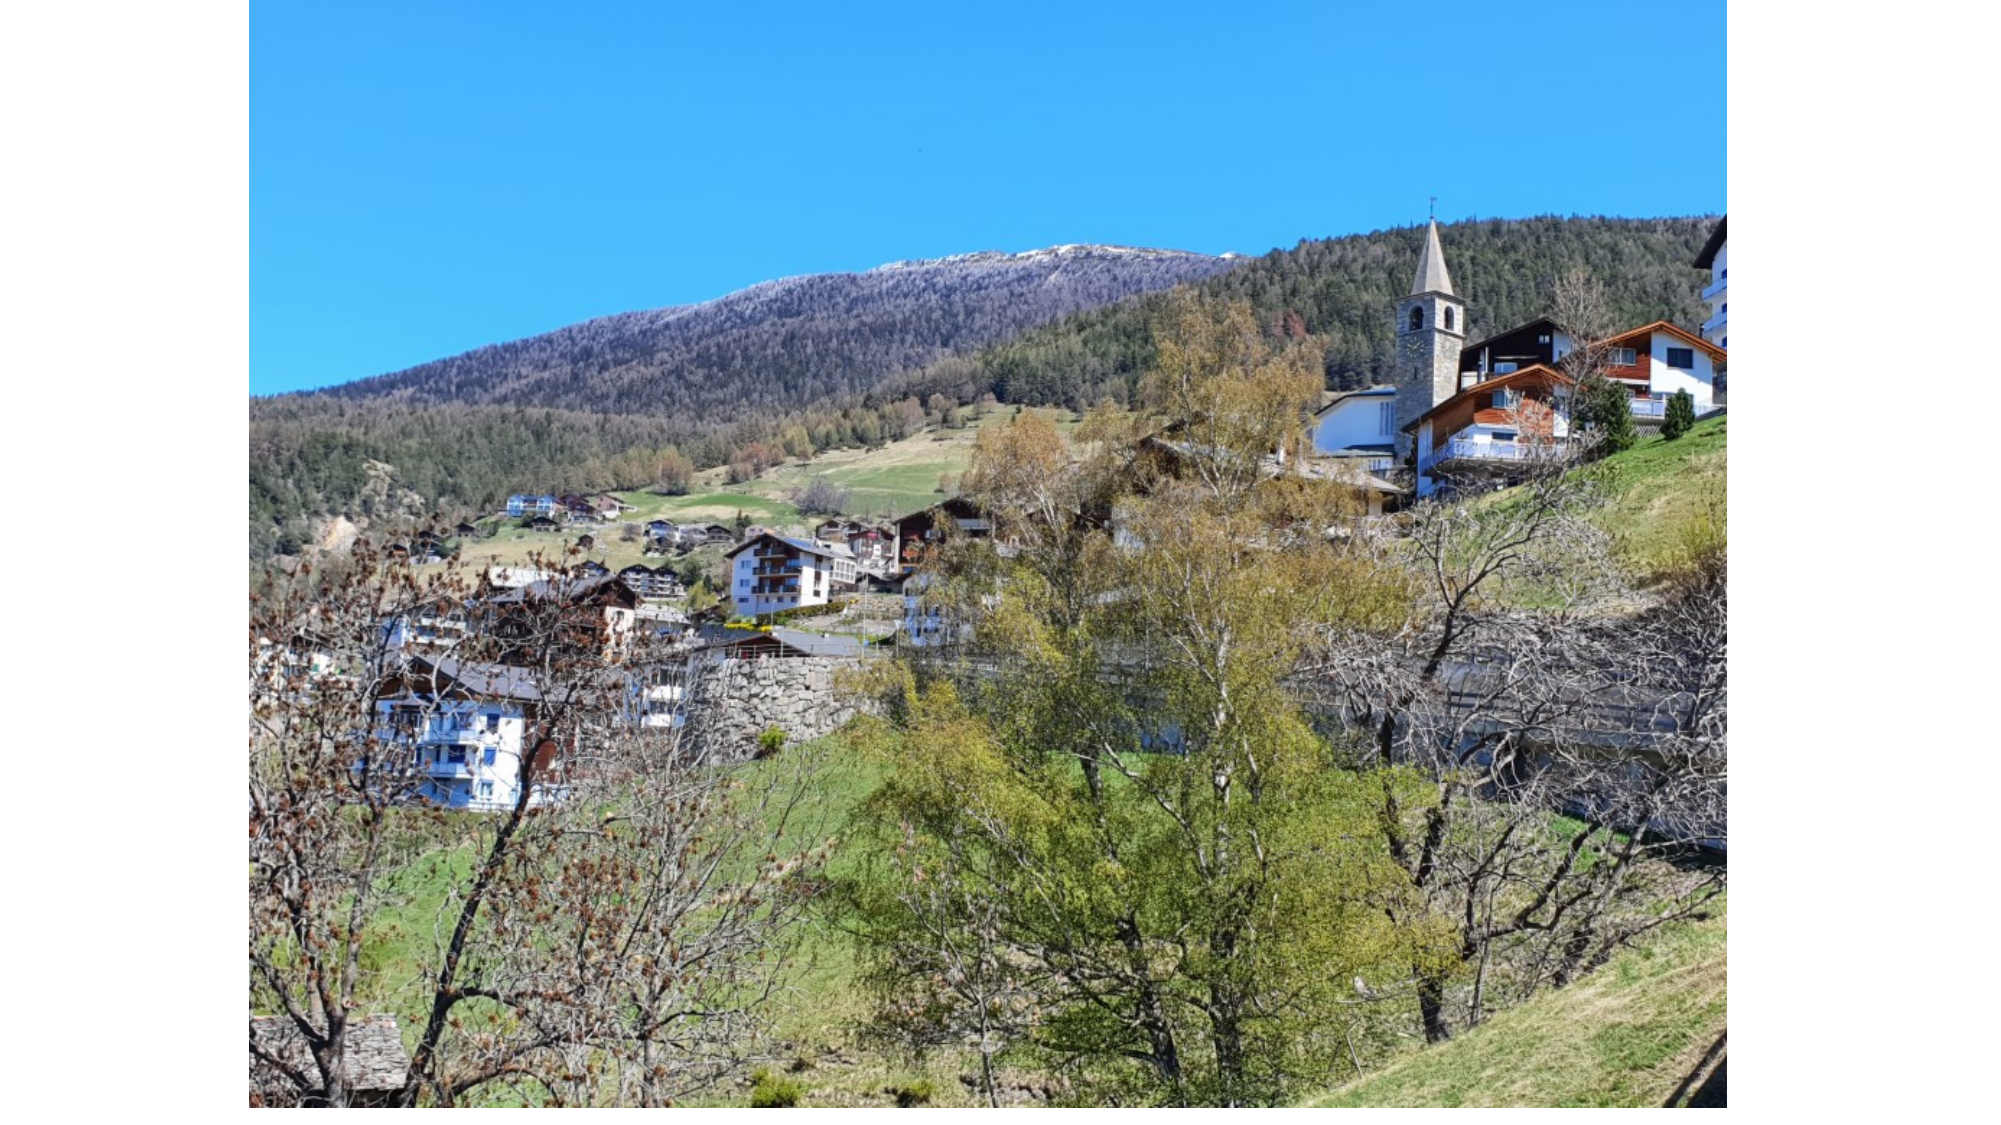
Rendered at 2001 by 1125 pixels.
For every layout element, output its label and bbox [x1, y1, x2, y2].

picture [249, 0, 1727, 1108]
